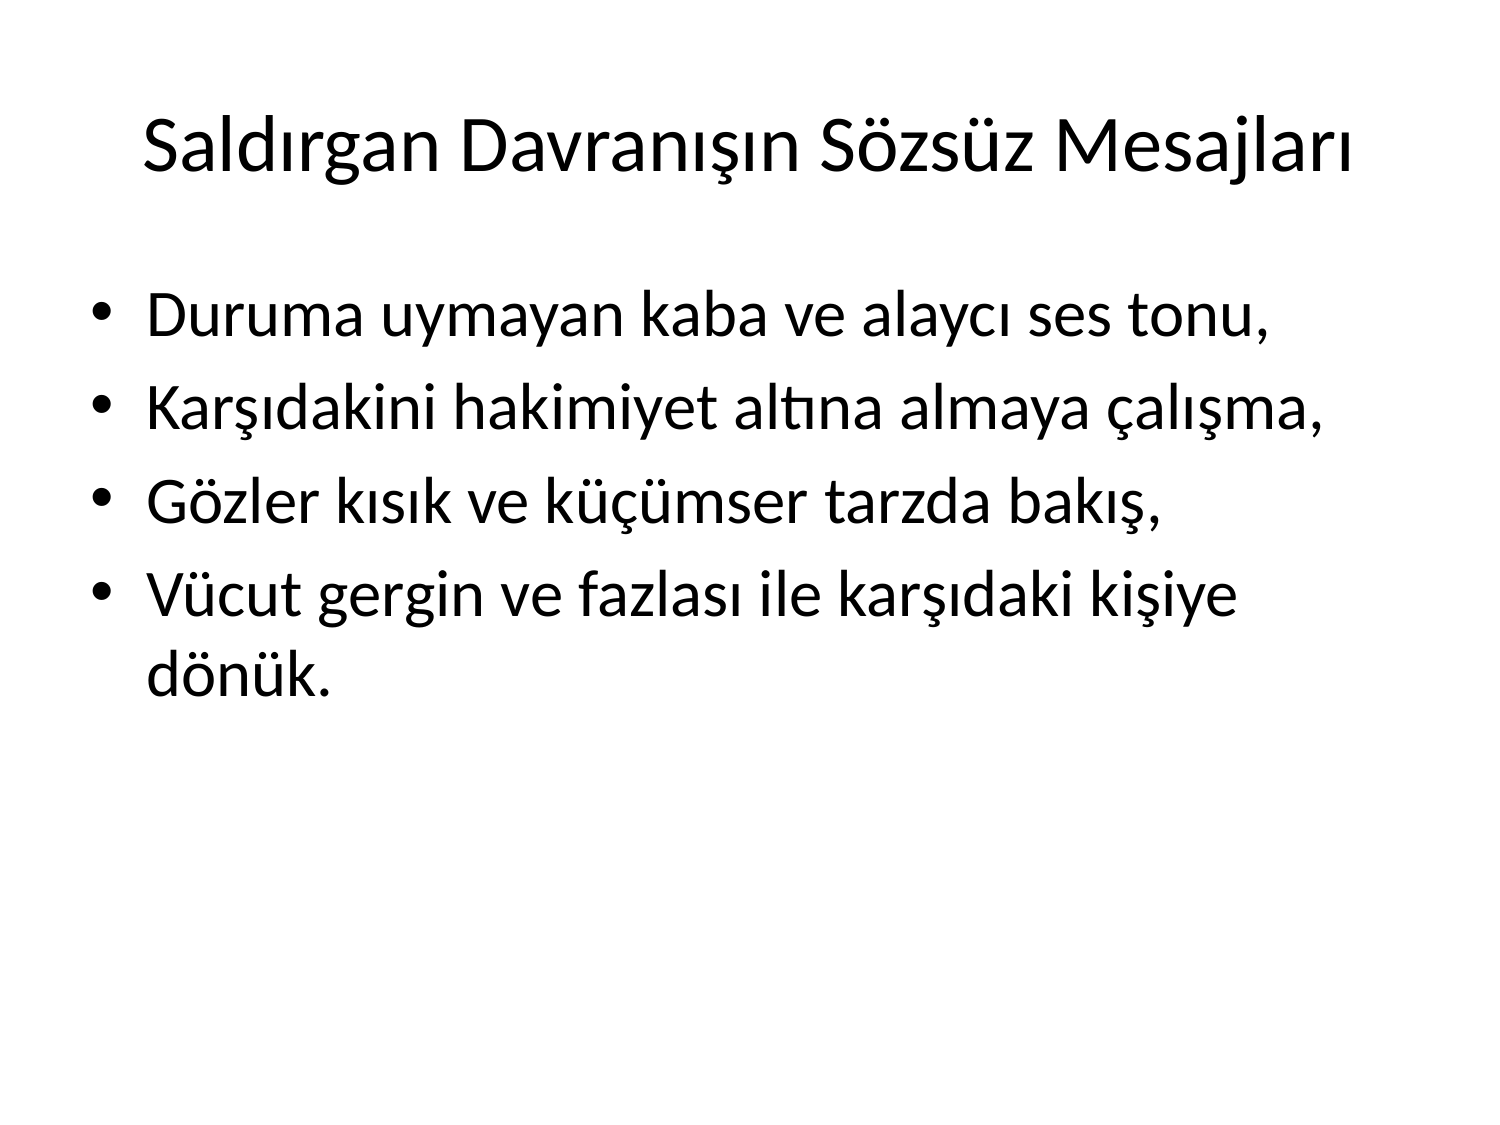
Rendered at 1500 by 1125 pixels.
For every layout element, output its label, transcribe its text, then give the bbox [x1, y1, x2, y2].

list Duruma uymayan kaba ve alaycı ses tonu, Karşıdakini hakimiyet altına almaya çalışma, Gözler kısık ve küçümser tarzda bakış, Vücut gergin ve fazlası ile karşıdaki kişiye dönük. [75, 262, 1425, 1005]
title Saldırgan Davranışın Sözsüz Mesajları [75, 45, 1425, 233]
